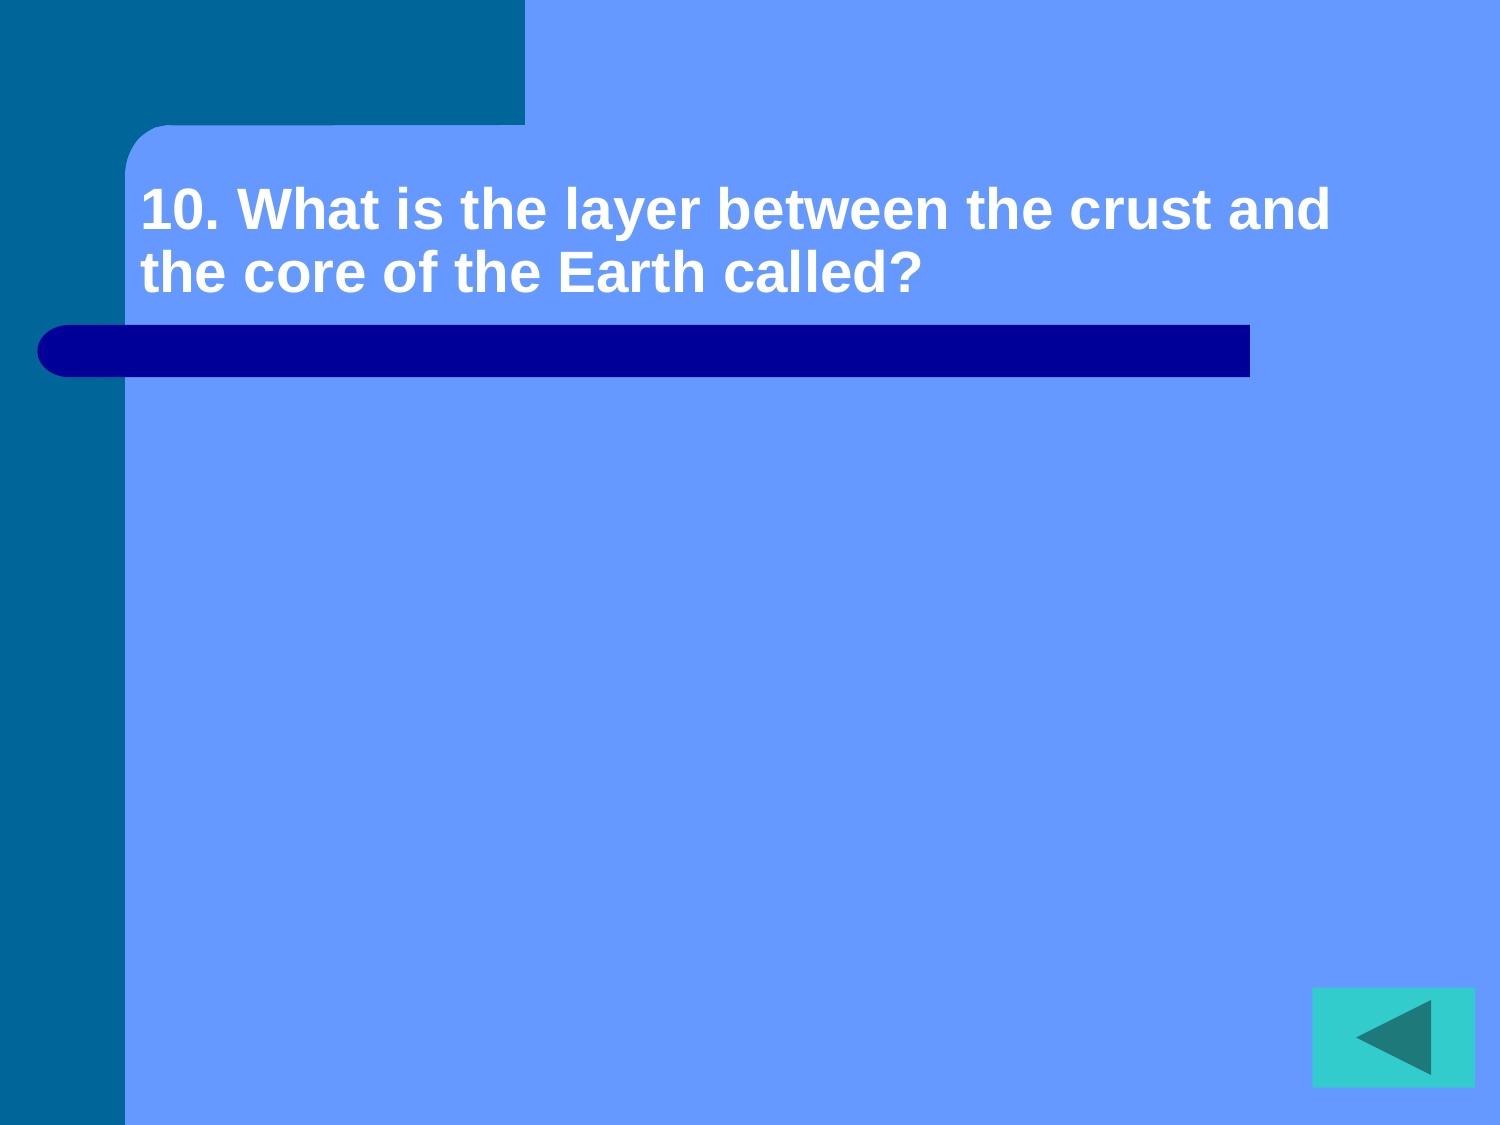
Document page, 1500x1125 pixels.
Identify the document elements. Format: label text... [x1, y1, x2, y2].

title 10. What is the layer between the crust and the core of the Earth called? [124, 124, 1426, 313]
text_box [1312, 987, 1475, 1088]
